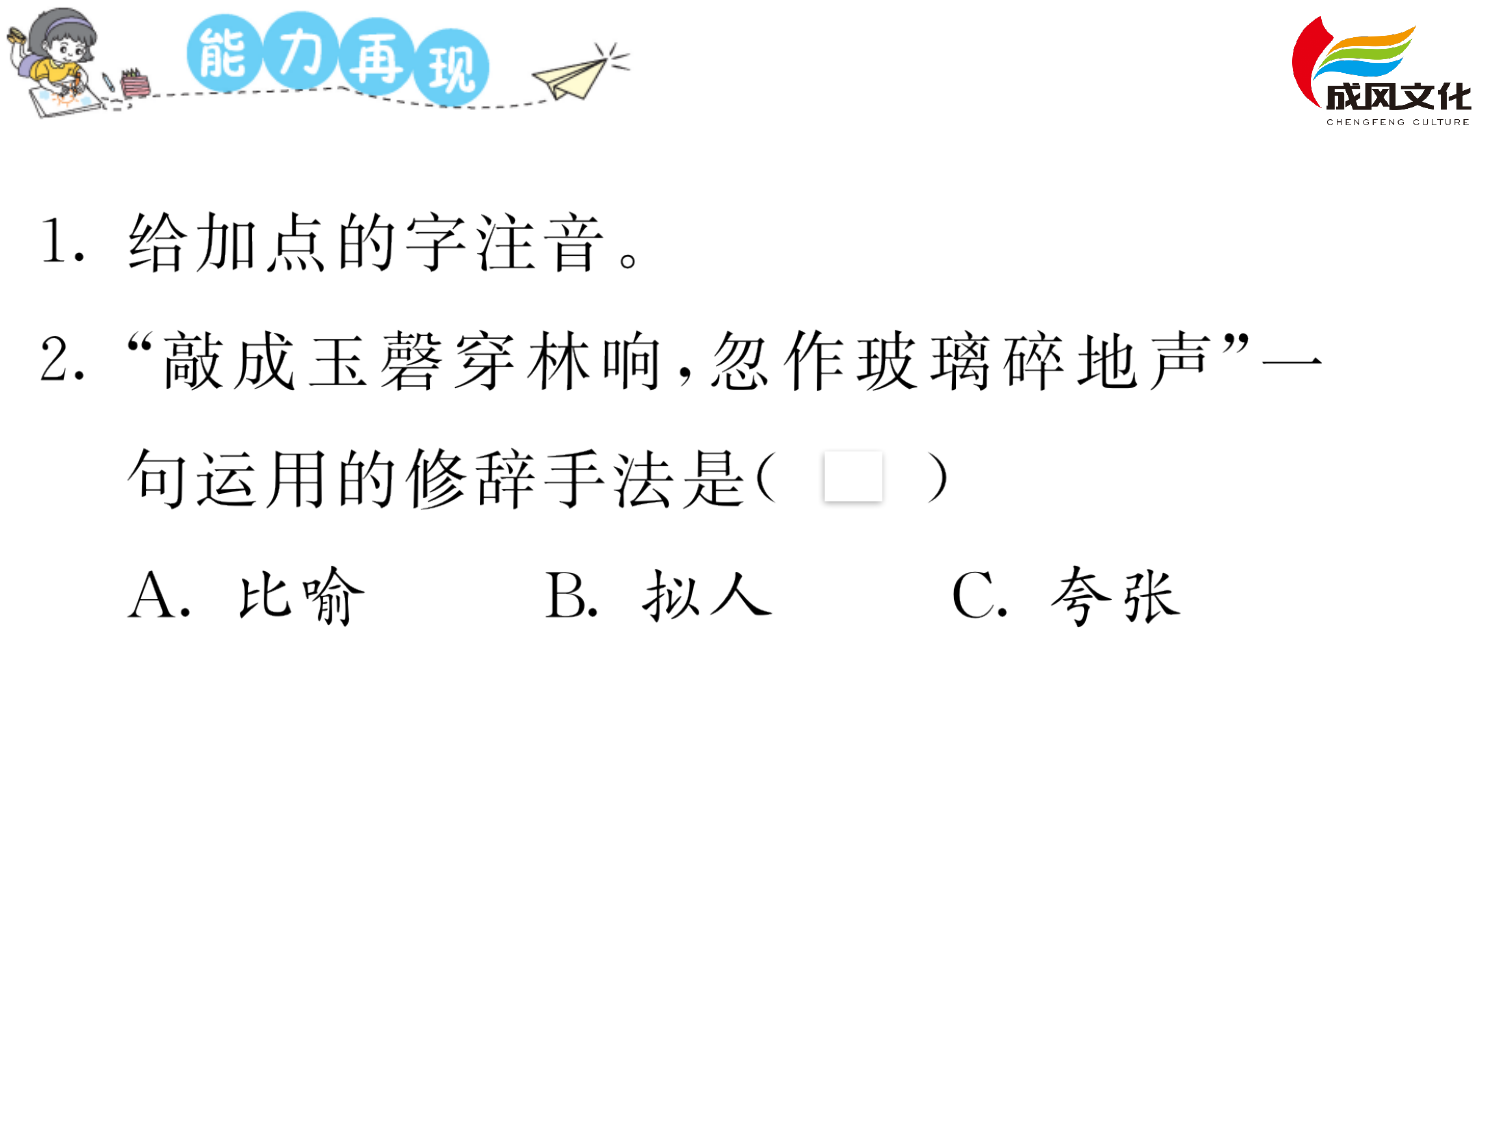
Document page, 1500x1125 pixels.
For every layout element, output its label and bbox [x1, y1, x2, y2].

picture [35, 176, 1453, 678]
picture [1, 5, 635, 124]
picture [1281, 0, 1489, 136]
